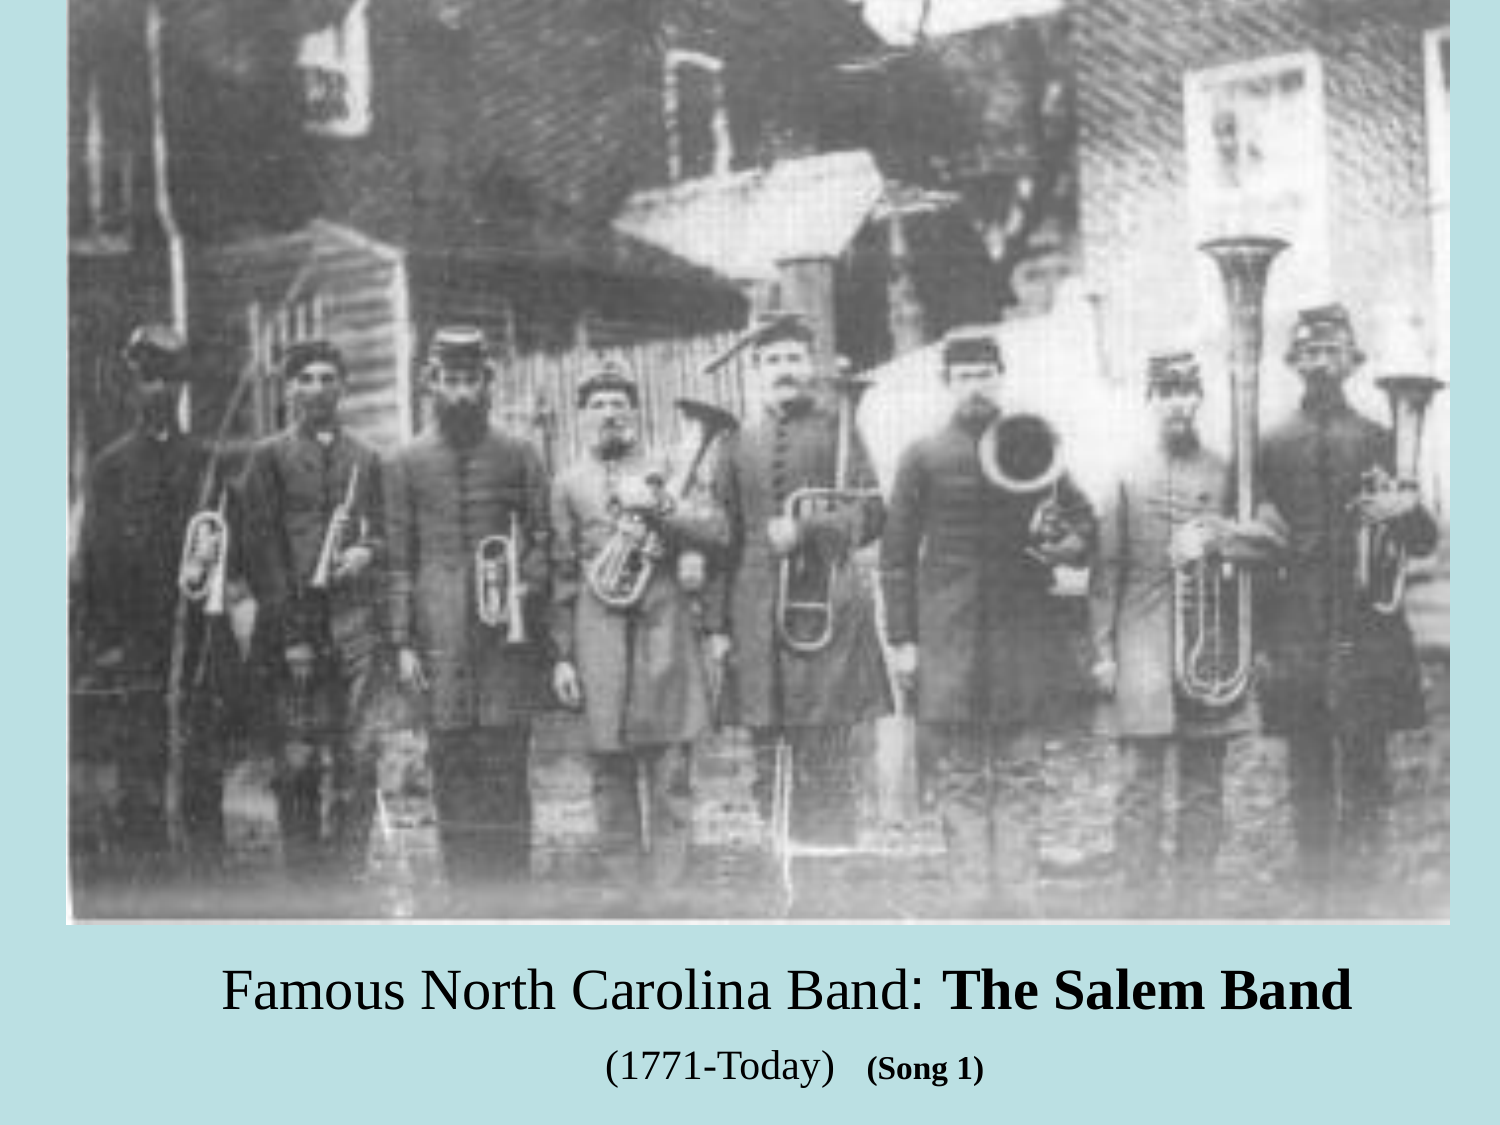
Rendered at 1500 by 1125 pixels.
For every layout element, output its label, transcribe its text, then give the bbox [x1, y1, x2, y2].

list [66, 0, 1451, 926]
text_box Famous North Carolina Band: The Salem Band (1771-Today) (Song 1) [37, 943, 1500, 1099]
